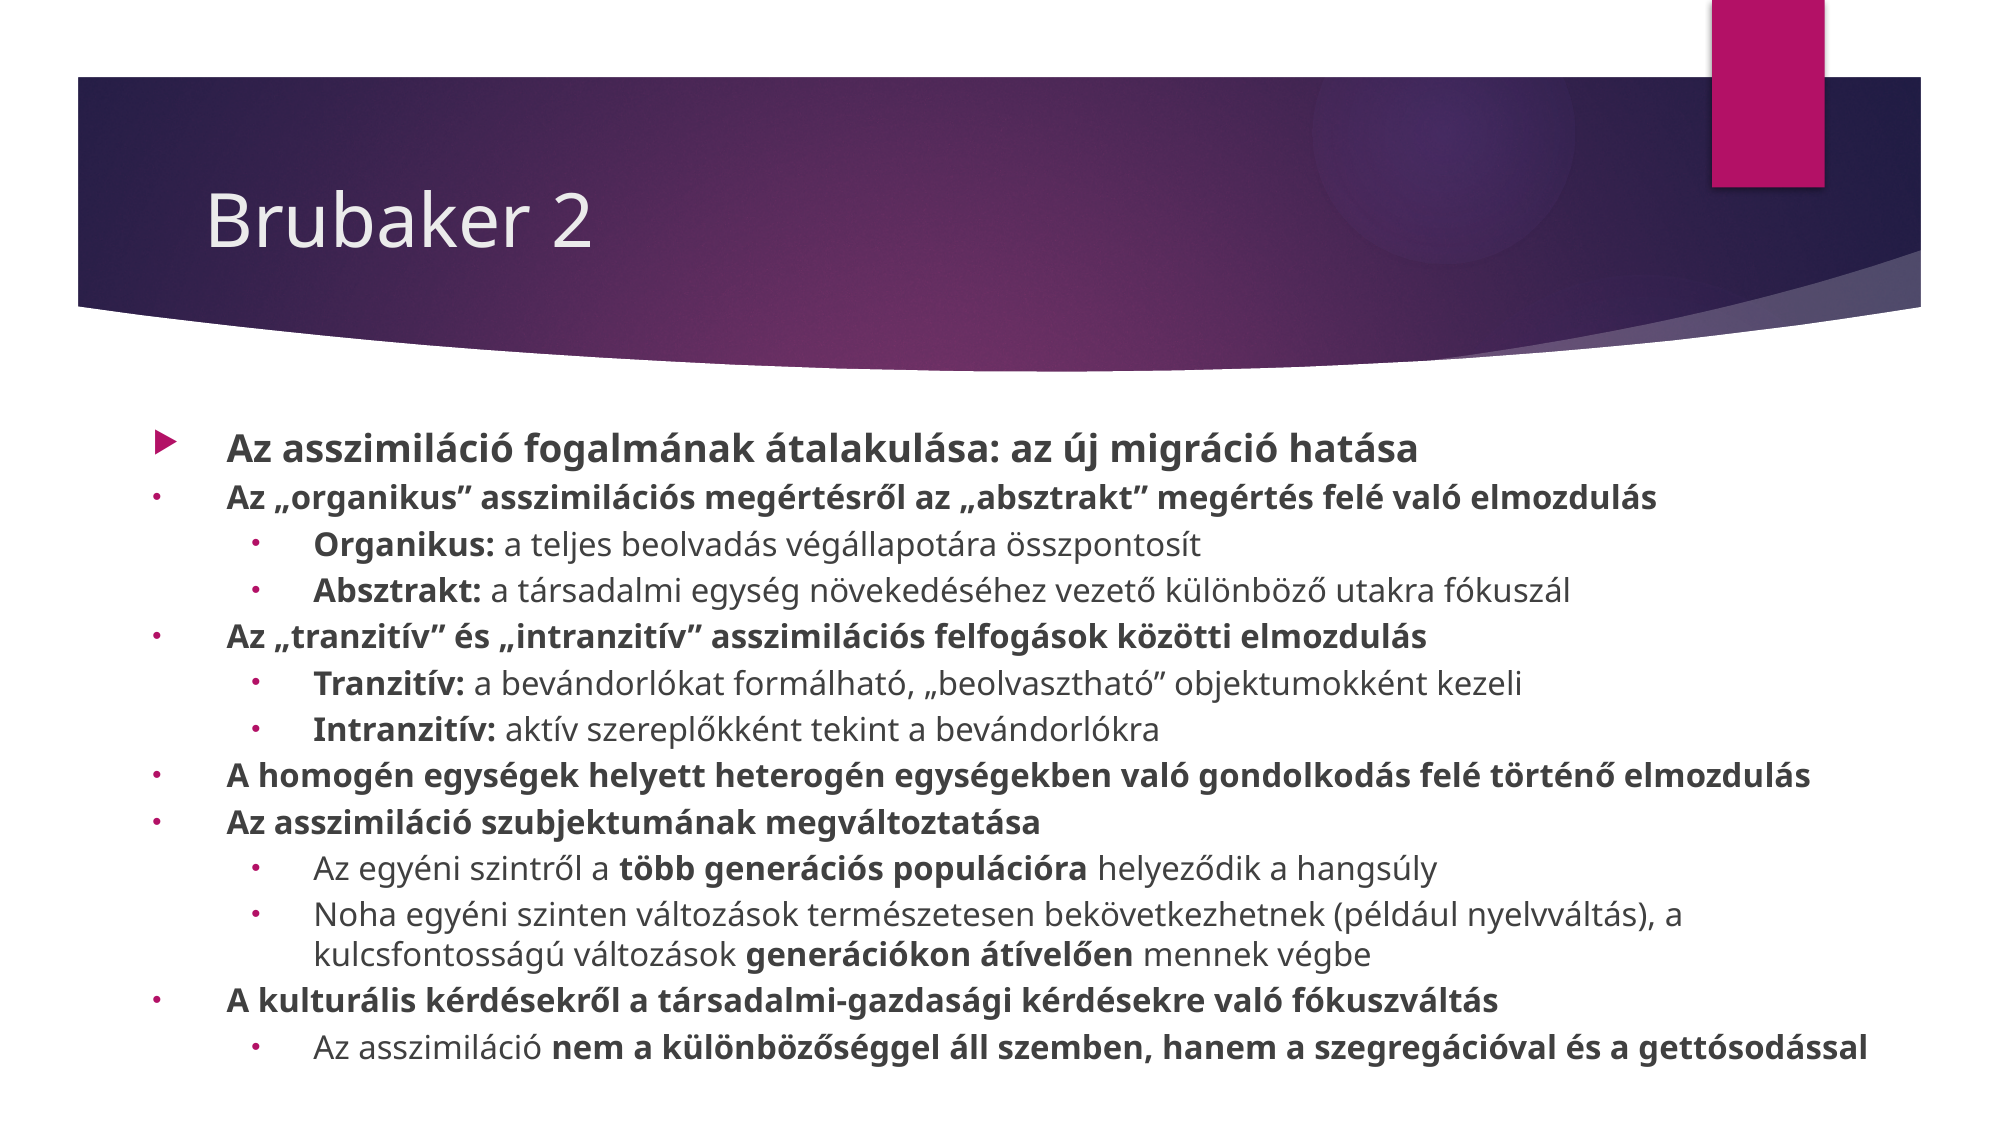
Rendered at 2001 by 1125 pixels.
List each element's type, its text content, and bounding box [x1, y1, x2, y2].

list Az asszimiláció fogalmának átalakulása: az új migráció hatása Az „organikus” asszimilációs megértésről az „absztrakt” megértés felé való elmozdulás Organikus: a teljes beolvadás végállapotára összpontosít Absztrakt: a társadalmi egység növekedéséhez vezető különböző utakra fókuszál Az „tranzitív” és „intranzitív” asszimilációs felfogások közötti elmozdulás Tranzitív: a bevándorlókat formálható, „beolvasztható” objektumokként kezeli Intranzitív: aktív szereplőkként tekint a bevándorlókra A homogén egységek helyett heterogén egységekben való gondolkodás felé történő elmozdulás Az asszimiláció szubjektumának megváltoztatása Az egyéni szintről a több generációs populációra helyeződik a hangsúly Noha egyéni szinten változások természetesen bekövetkezhetnek (például nyelvváltás), a kulcsfontosságú változások generációkon átívelően mennek végbe A kulturális kérdésekről a társadalmi-gazdasági kérdésekre való fókuszváltás Az asszimiláció nem a különbözőséggel áll szemben, hanem a szegregációval és a gettósodással [137, 394, 1953, 1103]
title Brubaker 2 [189, 159, 1627, 276]
